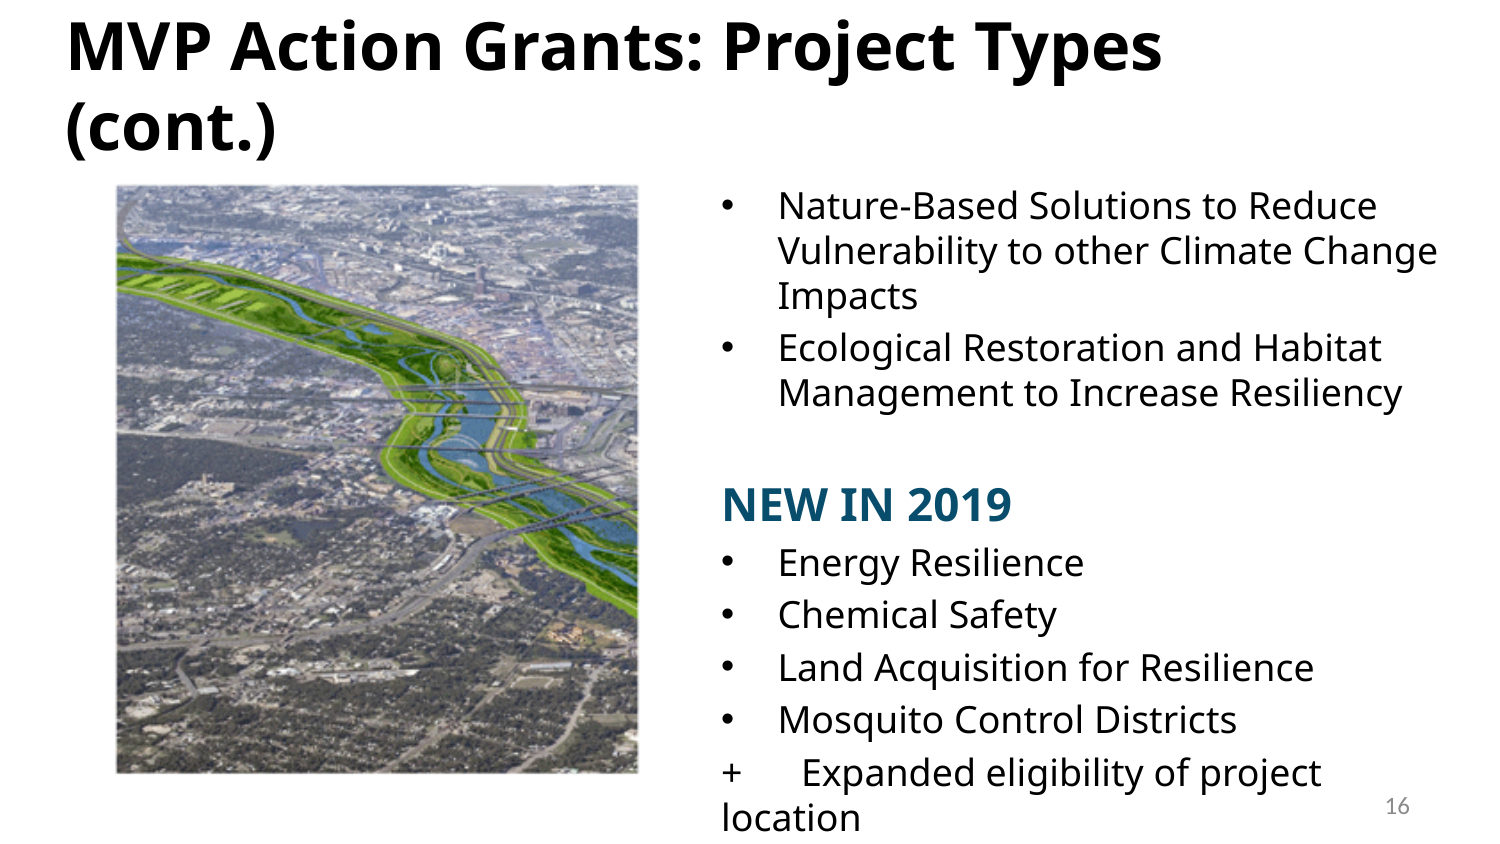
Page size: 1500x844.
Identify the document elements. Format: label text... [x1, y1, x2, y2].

picture [105, 174, 651, 779]
list Nature-Based Solutions to Reduce Vulnerability to other Climate Change Impacts Ecological Restoration and Habitat Management to Increase Resiliency NEW IN 2019 Energy Resilience Chemical Safety Land Acquisition for Resilience Mosquito Control Districts + Expanded eligibility of project location [706, 174, 1457, 844]
title MVP Action Grants: Project Types (cont.) [50, 33, 1325, 135]
slide_number 16 [1074, 782, 1425, 827]
